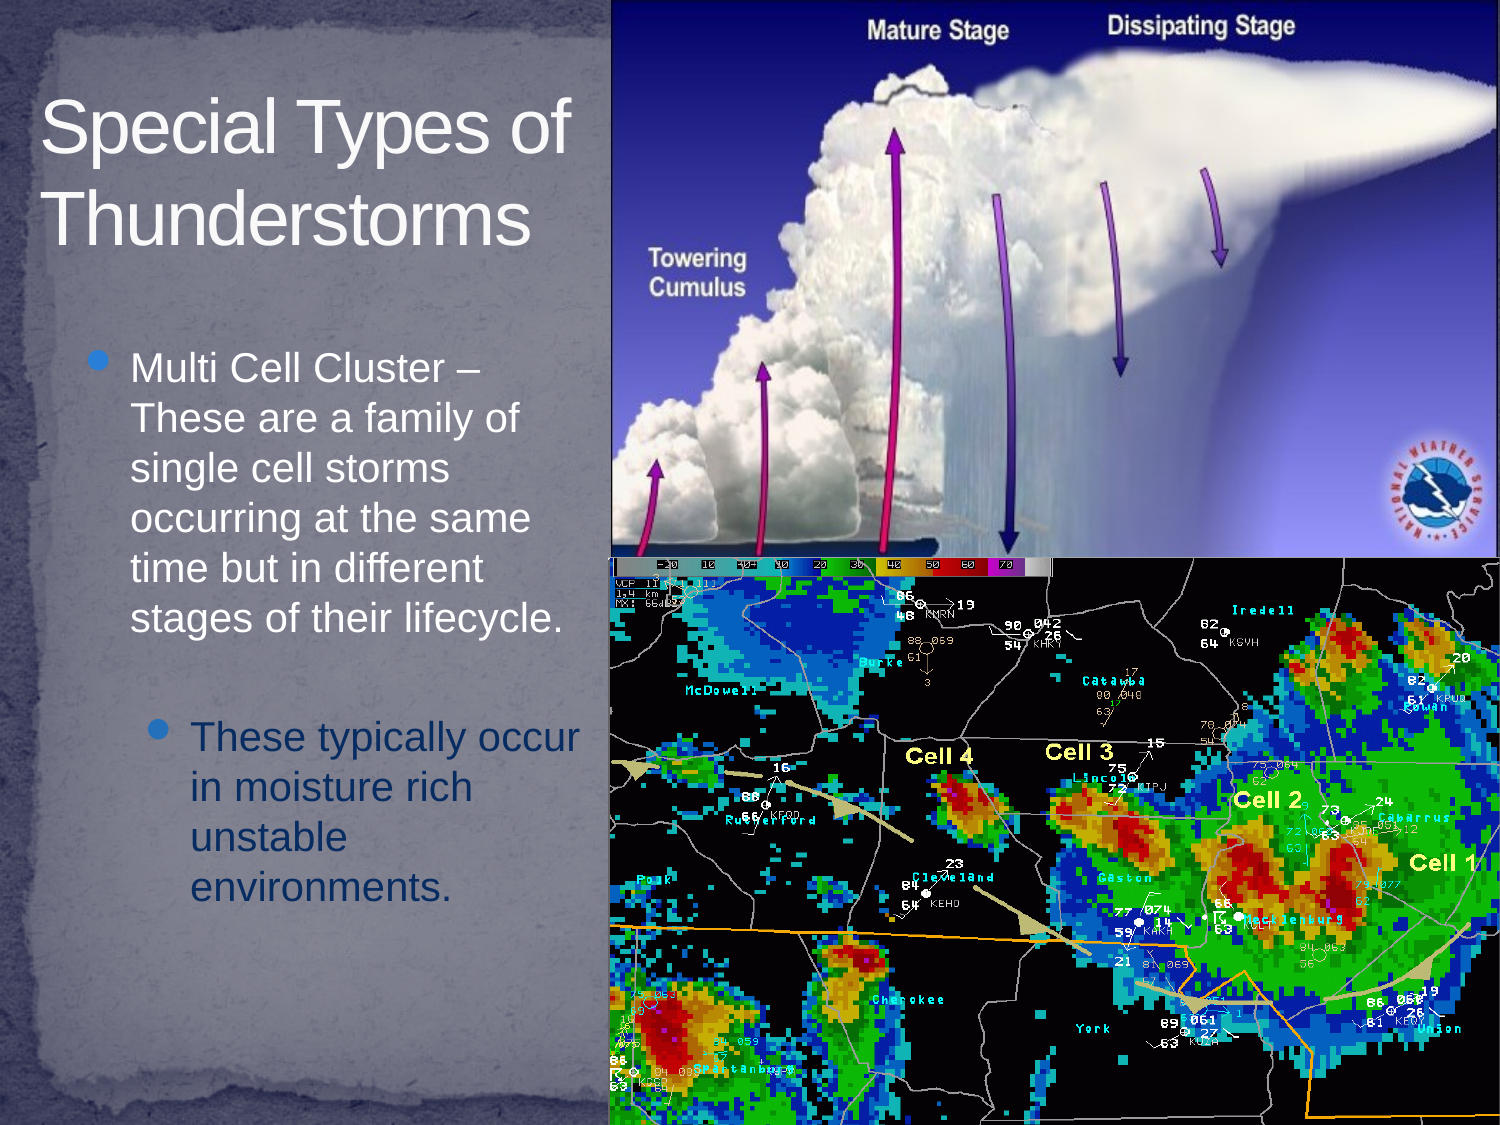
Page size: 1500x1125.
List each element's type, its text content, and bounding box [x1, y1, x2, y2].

list Multi Cell Cluster – These are a family of single cell storms occurring at the same time but in different stages of their lifecycle. These typically occur in moisture rich unstable environments. [70, 333, 600, 746]
picture [608, 0, 1500, 1125]
title Special Types of Thunderstorms [24, 68, 600, 269]
